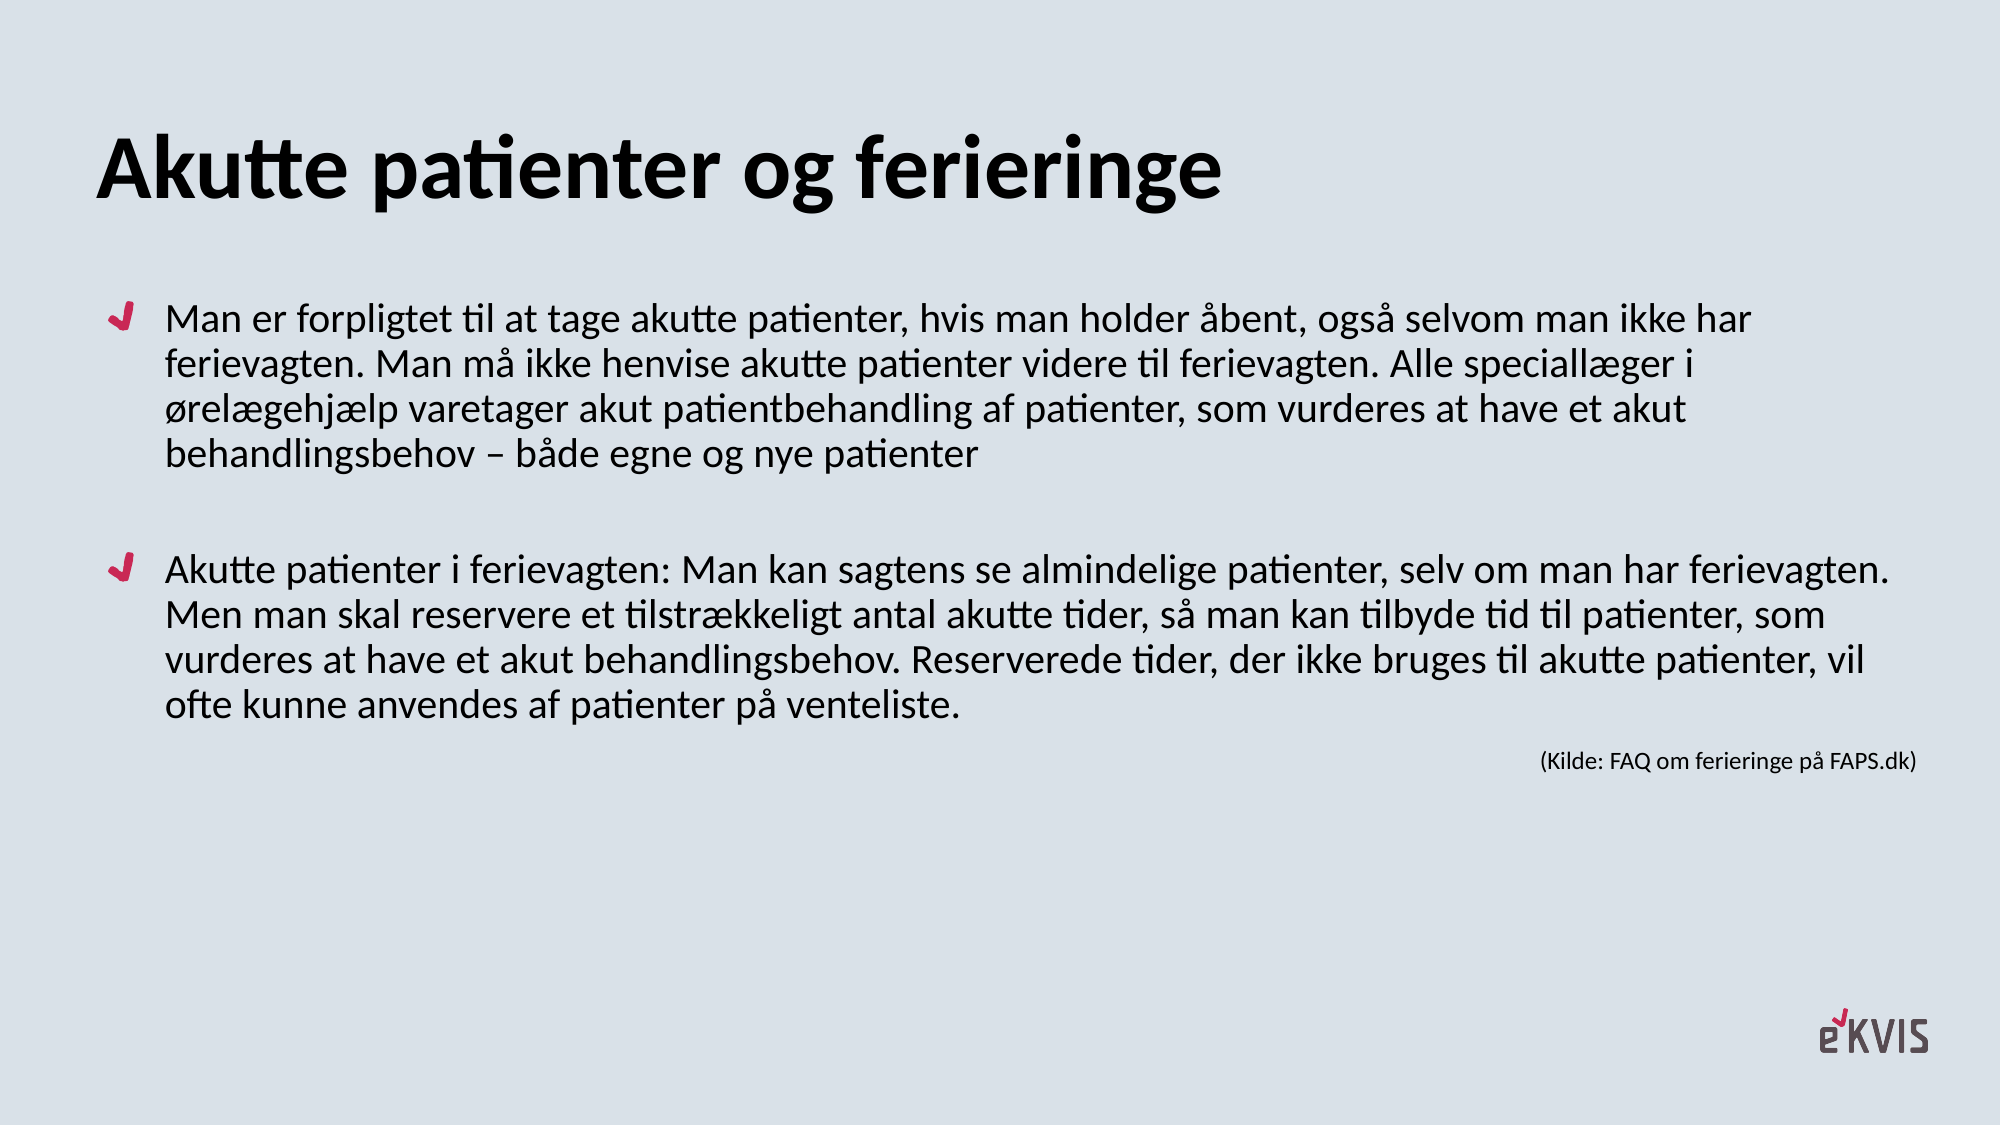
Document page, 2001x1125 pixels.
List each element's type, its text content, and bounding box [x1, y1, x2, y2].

title Akutte patienter og ferieringe [81, 112, 1811, 228]
list Man er forpligtet til at tage akutte patienter, hvis man holder åbent, også selvom man ikke har ferievagten. Man må ikke henvise akutte patienter videre til ferievagten. Alle speciallæger i ørelægehjælp varetager akut patientbehandling af patienter, som vurderes at have et akut behandlingsbehov – både egne og nye patienter Akutte patienter i ferievagten: Man kan sagtens se almindelige patienter, selv om man har ferievagten. Men man skal reservere et tilstrækkeligt antal akutte tider, så man kan tilbyde tid til patienter, som vurderes at have et akut behandlingsbehov. Reserverede tider, der ikke bruges til akutte patienter, vil ofte kunne anvendes af patienter på venteliste. (Kilde: FAQ om ferieringe på FAPS.dk) [93, 288, 1933, 879]
picture [108, 552, 134, 582]
picture [1820, 1008, 1928, 1053]
picture [108, 301, 134, 331]
